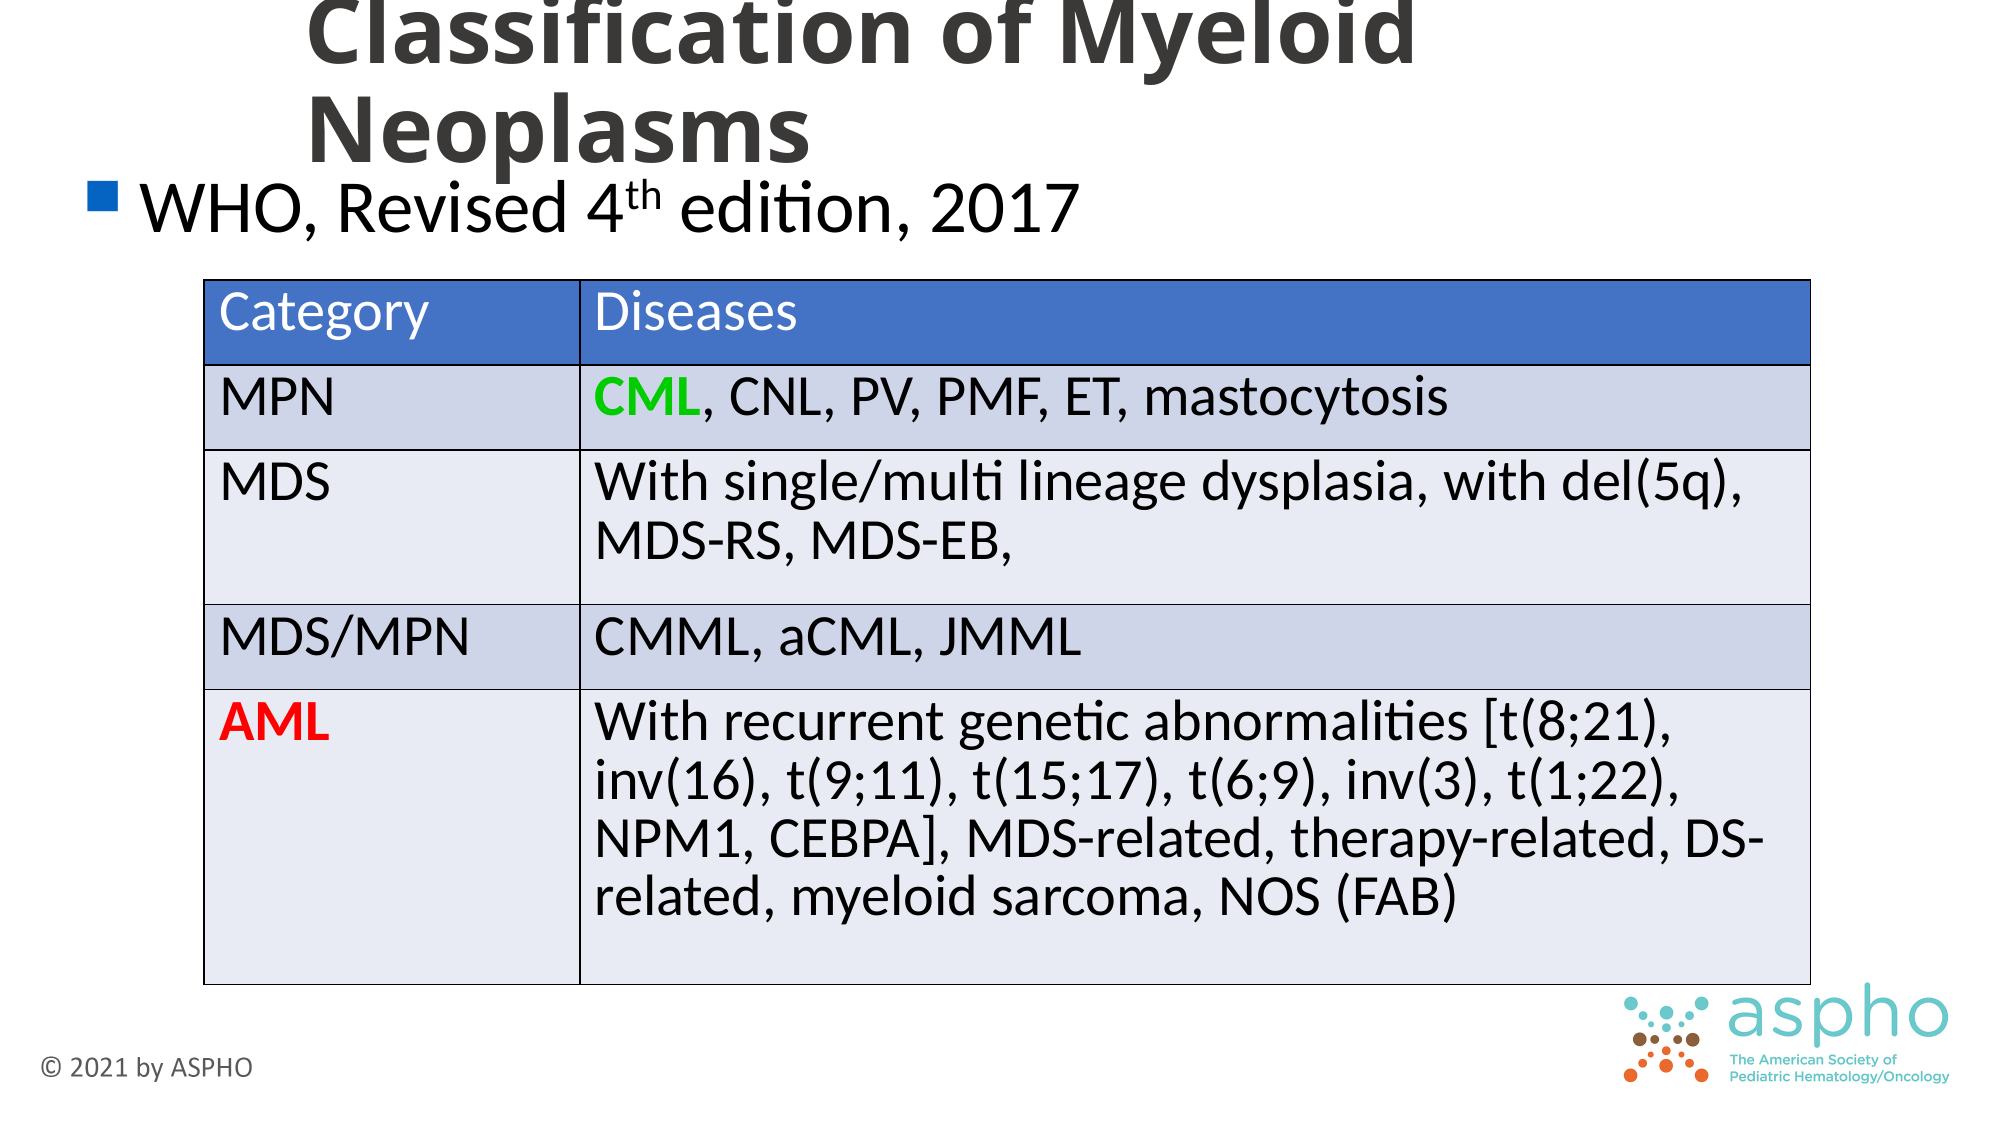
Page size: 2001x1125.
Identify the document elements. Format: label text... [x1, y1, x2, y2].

table_cell AML [205, 690, 579, 984]
text_box WHO, Revised 4th edition, 2017 [68, 149, 1301, 303]
table_header Diseases [581, 281, 1810, 364]
table_header Category [205, 303, 579, 364]
table_cell With recurrent genetic abnormalities [t(8;21), inv(16), t(9;11), t(15;17), t(6;9), inv(3), t(1;22), NPM1, CEBPA], MDS-related, therapy-related, DS-related, myeloid sarcoma, NOS (FAB) [581, 690, 1810, 984]
title Classification of Myeloid Neoplasms [289, 17, 1725, 150]
picture [0, 0, 2001, 1125]
table_cell CML, CNL, PV, PMF, ET, mastocytosis [581, 366, 1810, 449]
table_cell MDS [205, 451, 579, 604]
table_cell With single/multi lineage dysplasia, with del(5q), MDS-RS, MDS-EB, [581, 451, 1810, 604]
table_cell MPN [205, 366, 579, 449]
table_cell CMML, aCML, JMML [581, 605, 1810, 689]
table_cell MDS/MPN [205, 605, 579, 689]
